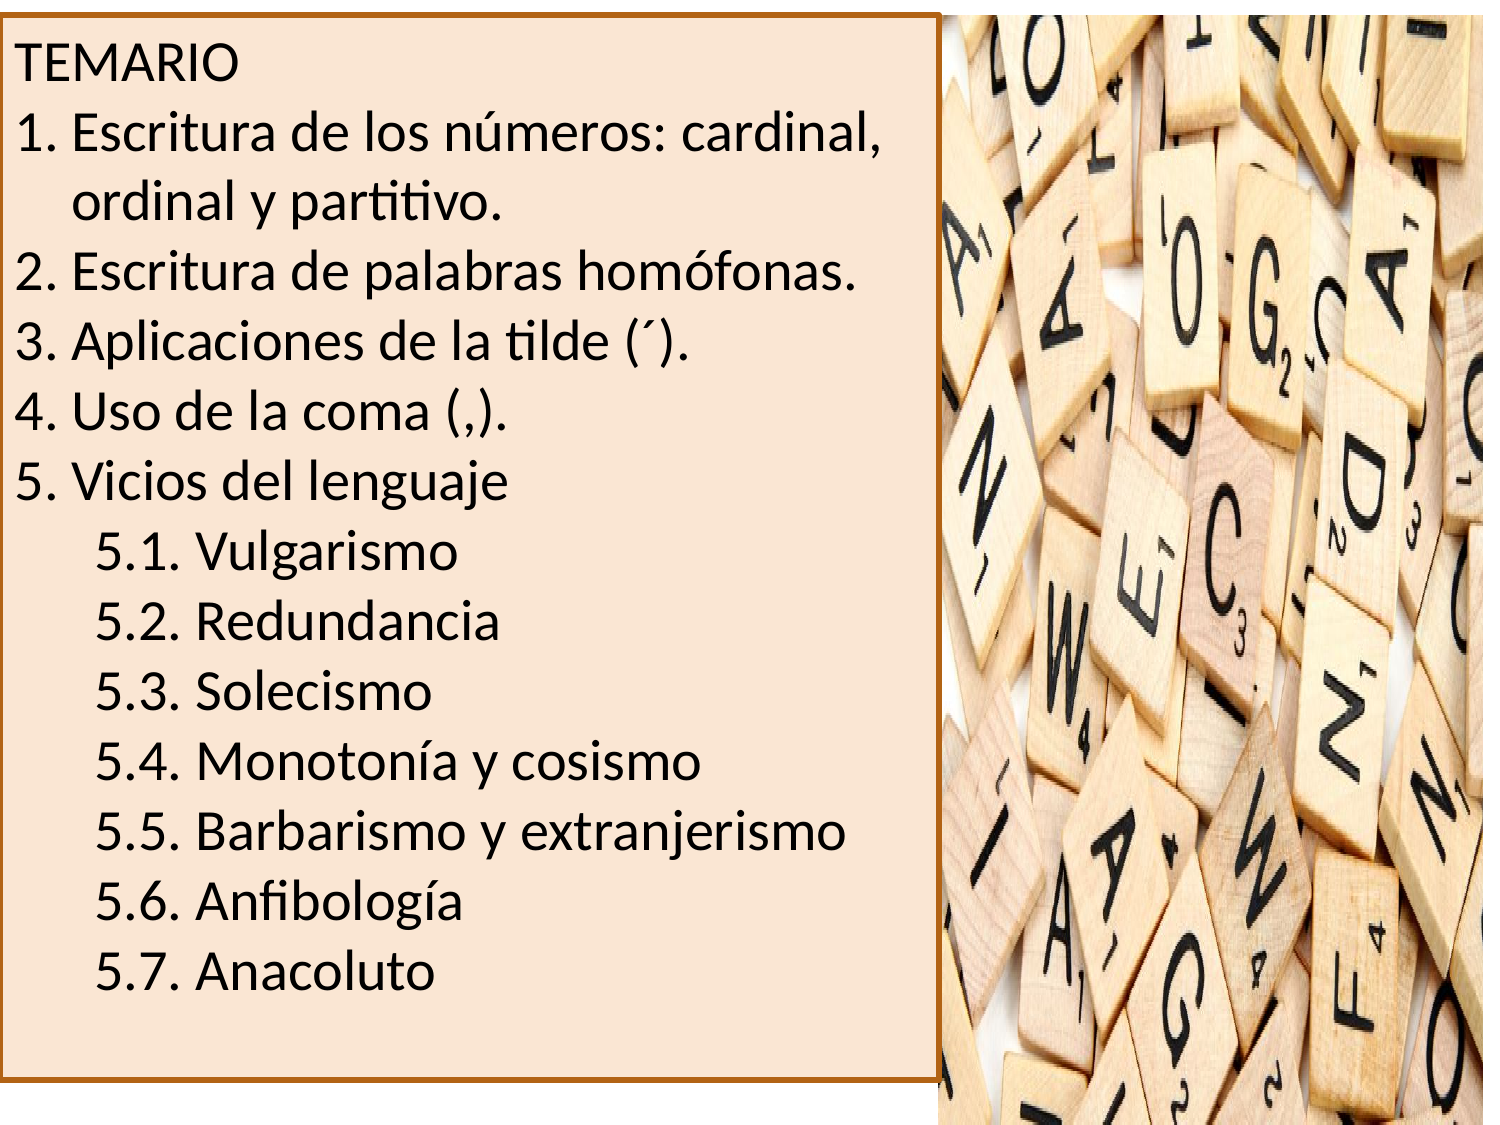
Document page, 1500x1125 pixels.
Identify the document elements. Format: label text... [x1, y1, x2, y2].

picture [938, 14, 1483, 1125]
text_box TEMARIO Escritura de los números: cardinal, ordinal y partitivo. Escritura de palabras homófonas. Aplicaciones de la tilde (´). Uso de la coma (,). Vicios del lenguaje 5.1. Vulgarismo 5.2. Redundancia 5.3. Solecismo 5.4. Monotonía y cosismo 5.5. Barbarismo y extranjerismo 5.6. Anfibología 5.7. Anacoluto [0, 15, 936, 1080]
